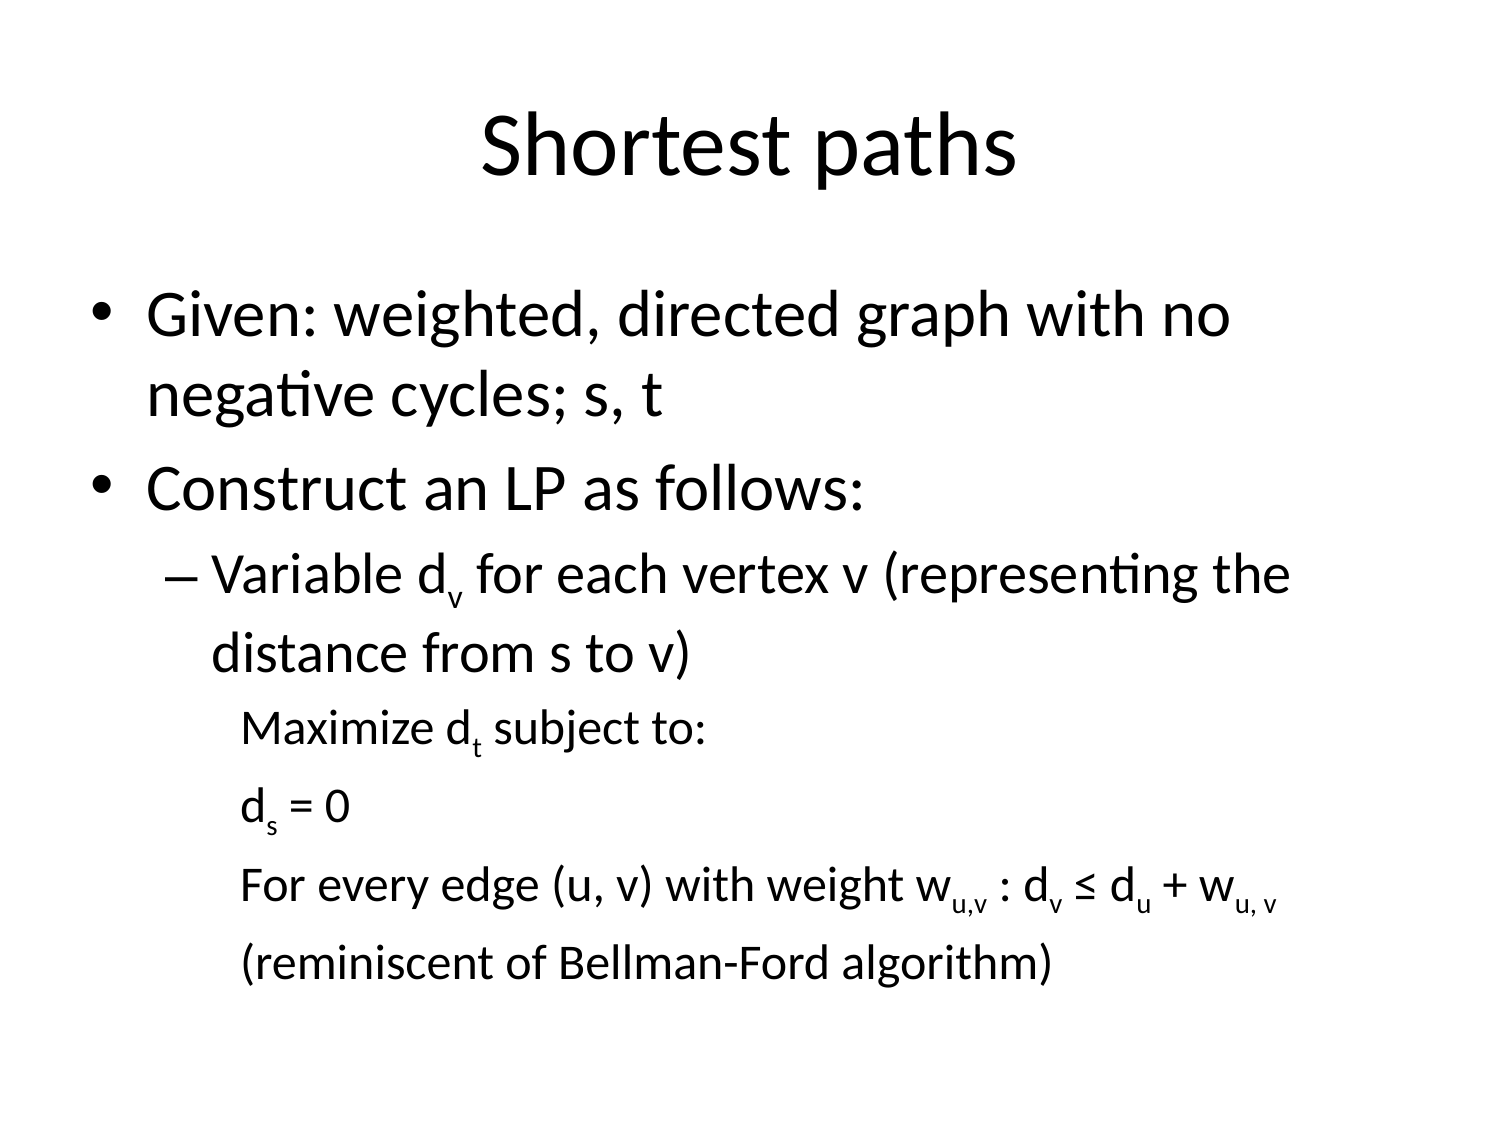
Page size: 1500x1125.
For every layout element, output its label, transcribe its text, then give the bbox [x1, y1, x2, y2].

list Given: weighted, directed graph with no negative cycles; s, t Construct an LP as follows: Variable dv for each vertex v (representing the distance from s to v) Maximize dt subject to: ds = 0 For every edge (u, v) with weight wu,v : dv ≤ du + wu, v (reminiscent of Bellman-Ford algorithm) [75, 262, 1425, 1005]
title Shortest paths [75, 45, 1425, 233]
